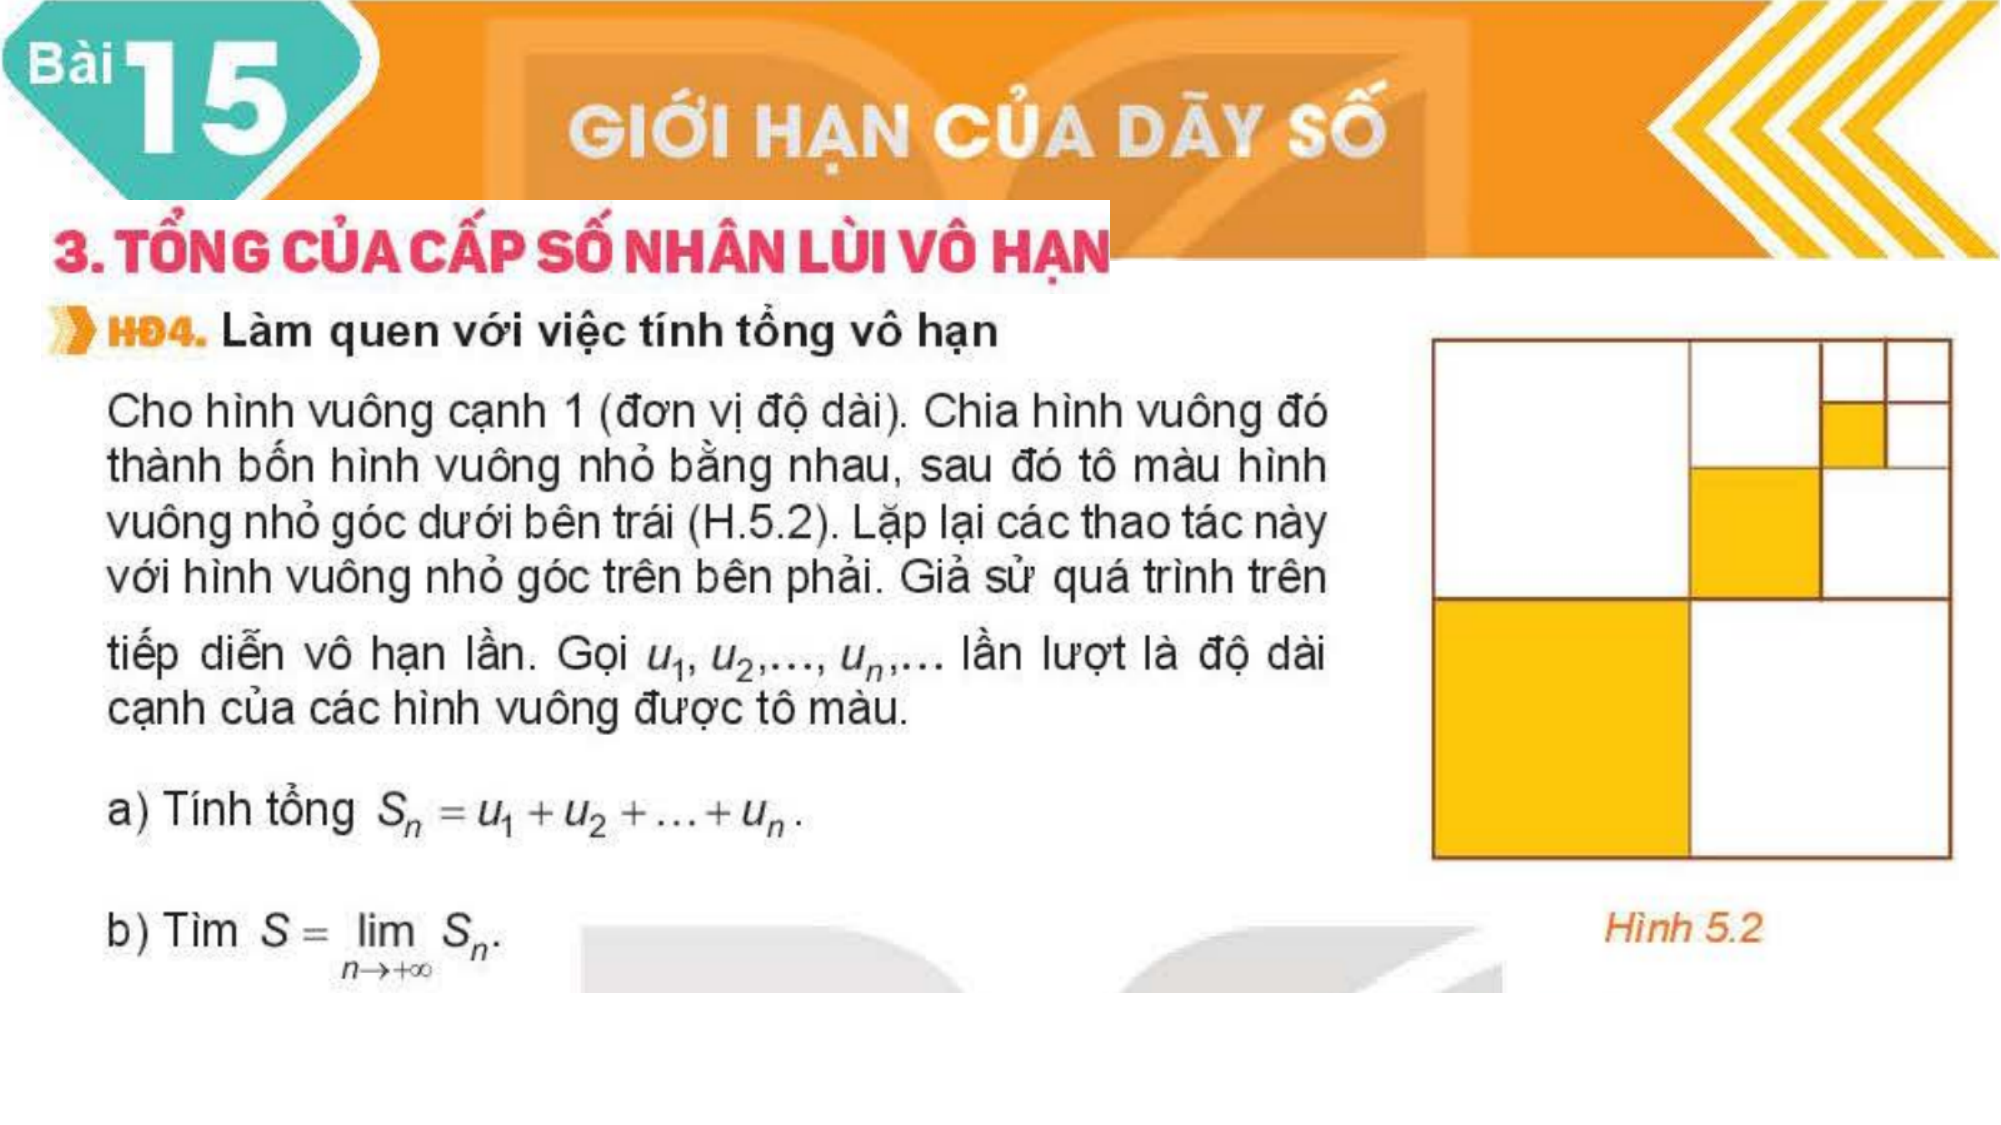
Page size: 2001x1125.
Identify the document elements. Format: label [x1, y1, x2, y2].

picture [0, 0, 2000, 993]
